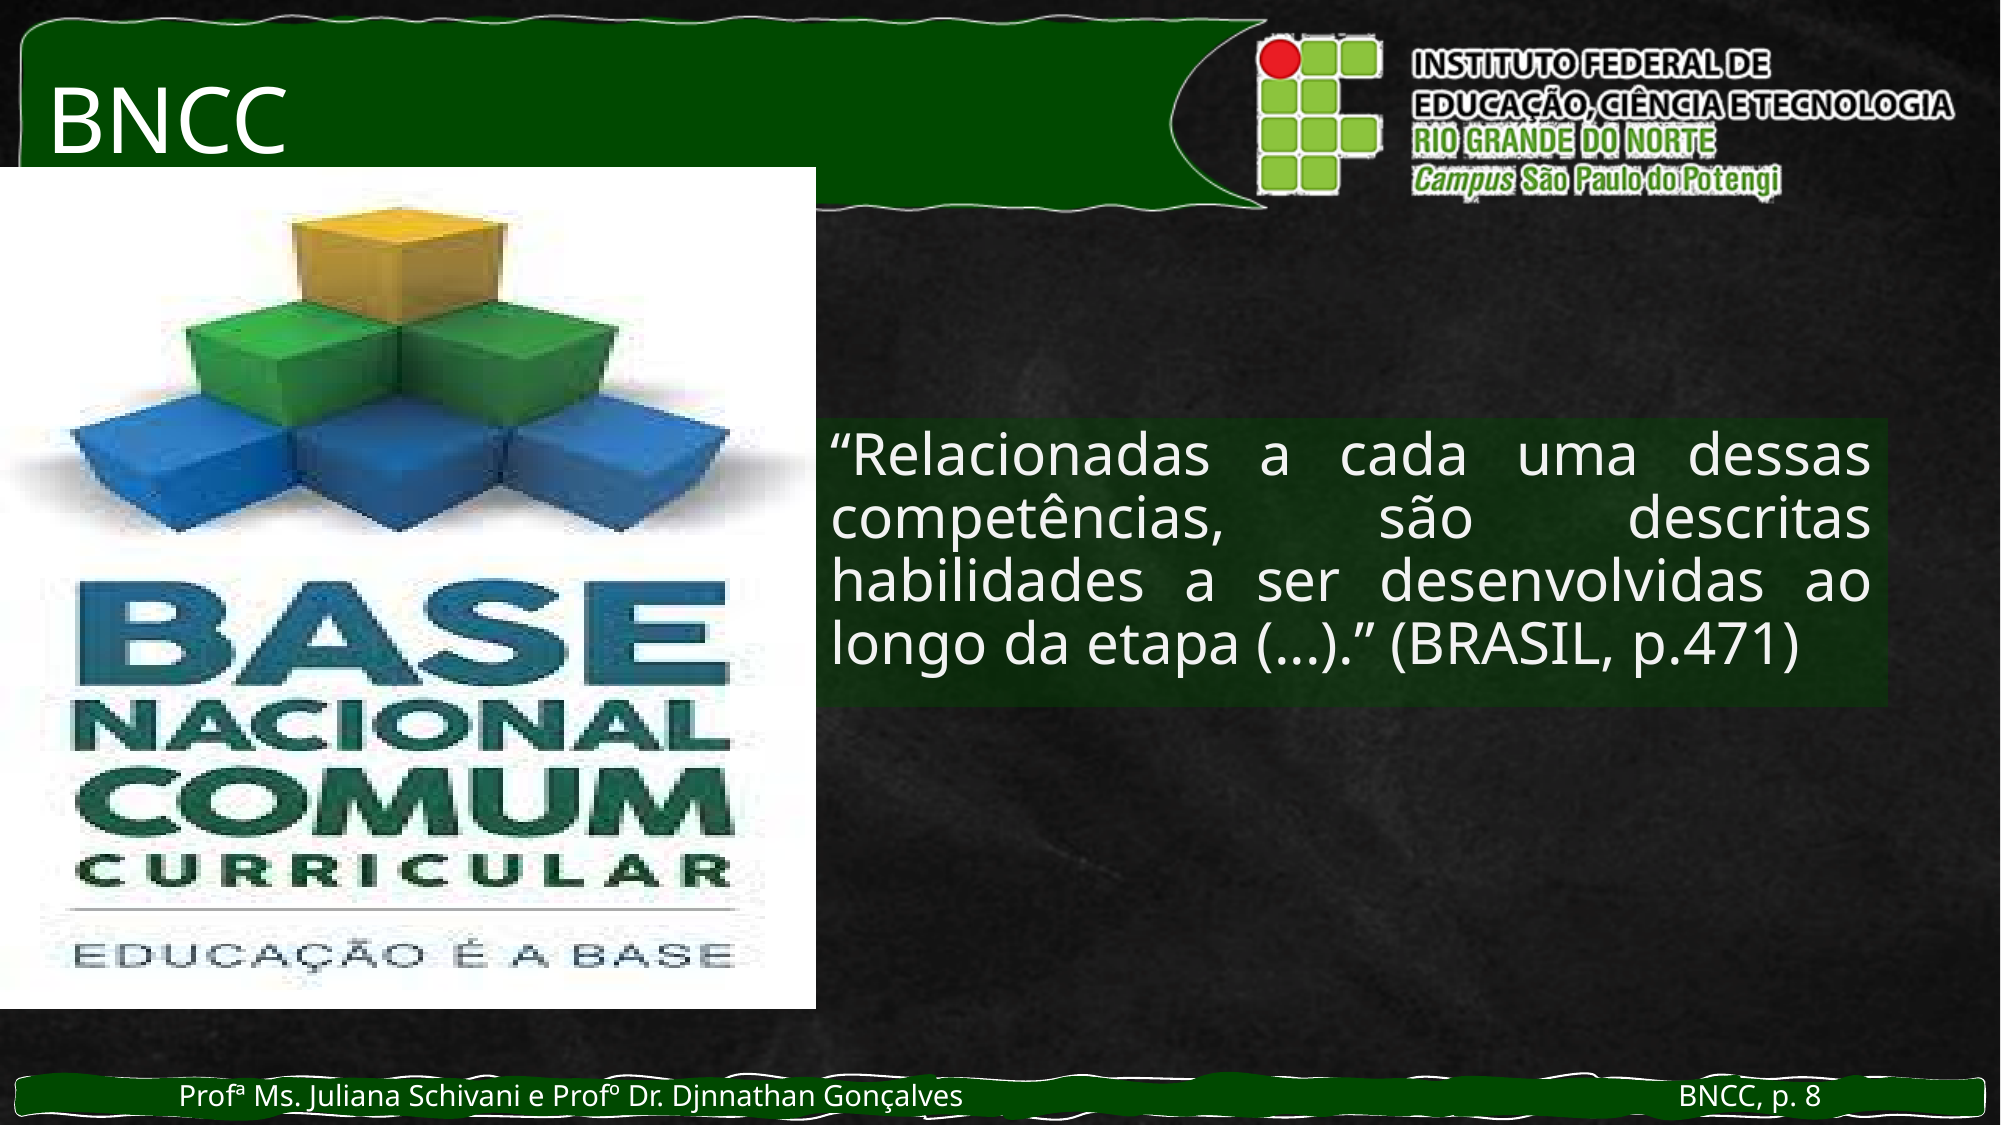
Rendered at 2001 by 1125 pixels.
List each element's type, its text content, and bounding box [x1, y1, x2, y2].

list “Relacionadas a cada uma dessas competências, são descritas habilidades a ser desenvolvidas ao longo da etapa (...).” (BRASIL, p.471) [816, 417, 1888, 708]
text_box Profª Ms. Juliana Schivani e Profº Dr. Djnnathan Gonçalves BNCC, p. 8 [14, 1071, 1987, 1121]
title BNCC [31, 53, 1196, 194]
picture [0, 0, 2001, 1125]
